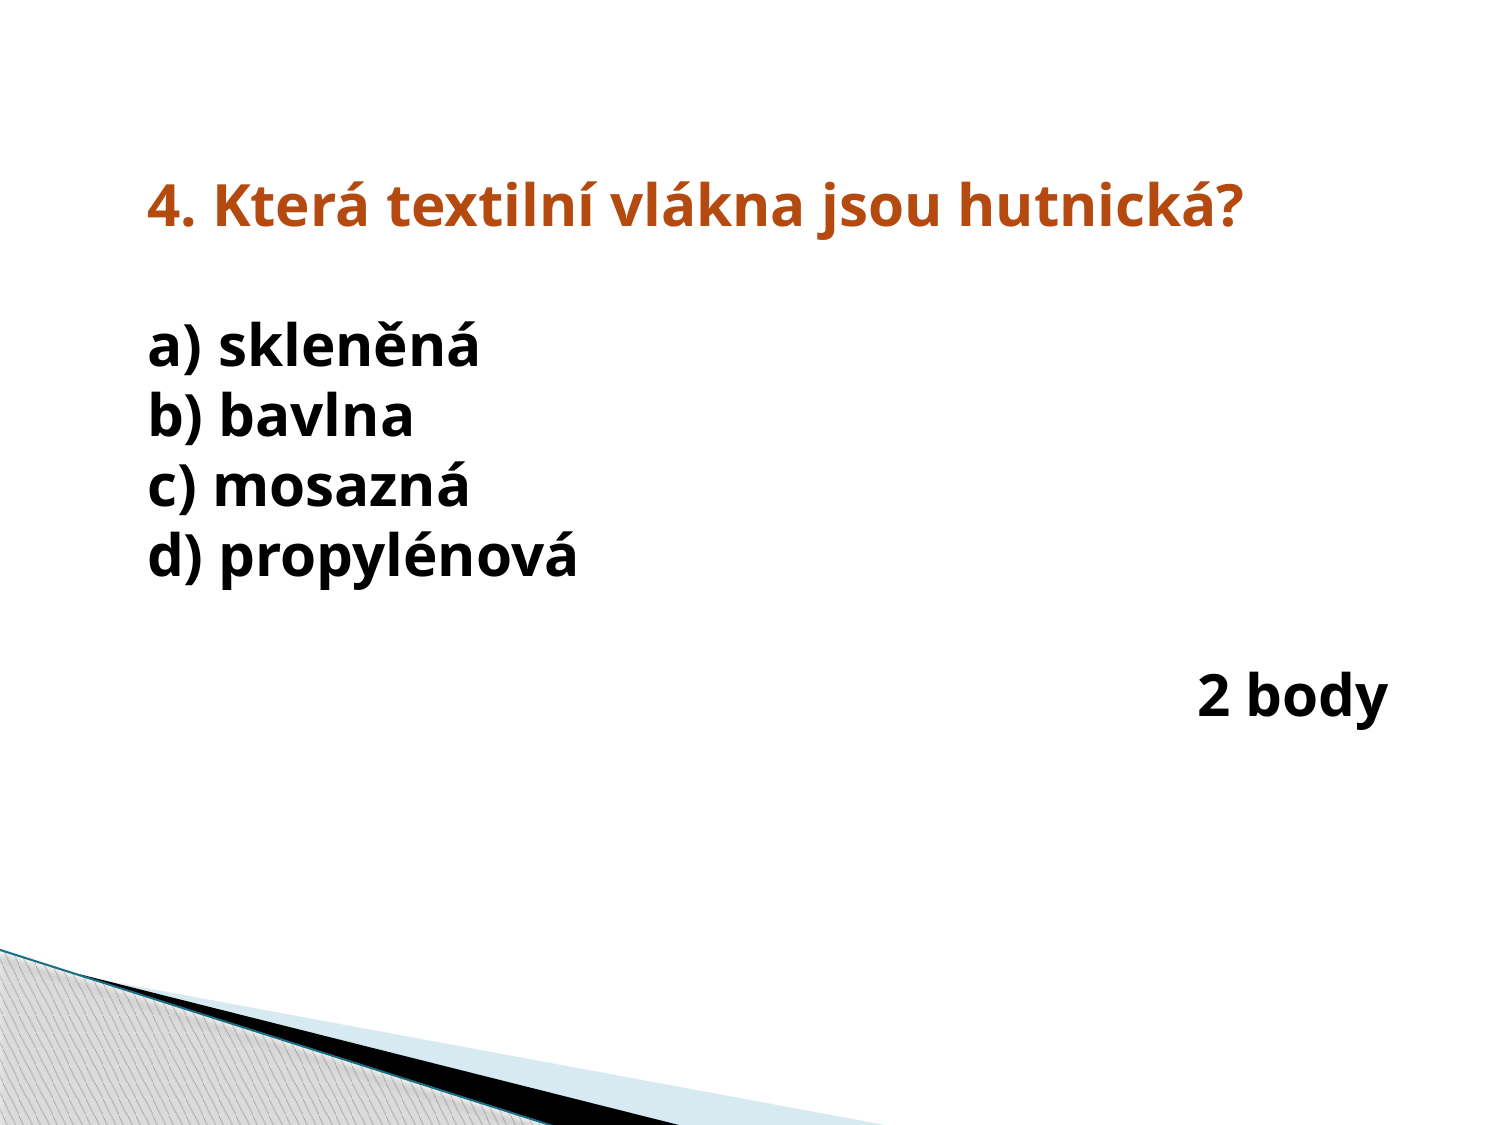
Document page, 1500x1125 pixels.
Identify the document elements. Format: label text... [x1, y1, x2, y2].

text_box 4. Která textilní vlákna jsou hutnická? skleněná b) bavlna c) mosazná d) propylénová 2 body [132, 160, 1404, 806]
